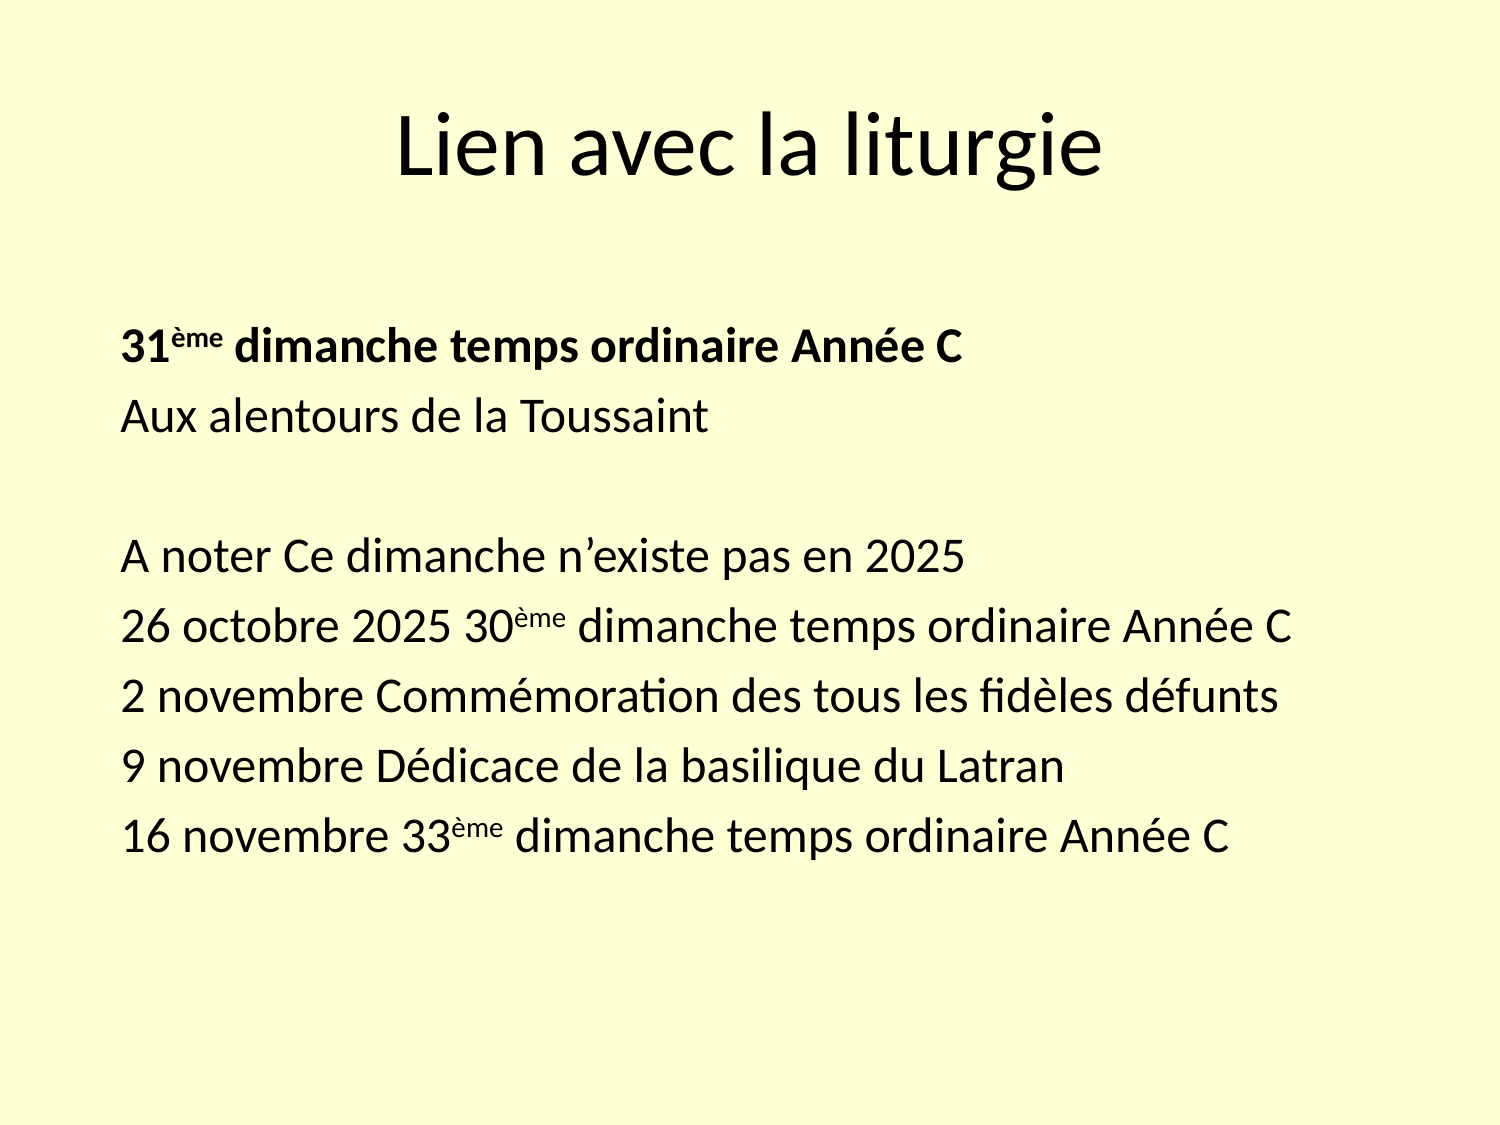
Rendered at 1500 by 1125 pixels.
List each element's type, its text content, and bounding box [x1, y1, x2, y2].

title Lien avec la liturgie [74, 44, 1426, 233]
list 31ème dimanche temps ordinaire Année C Aux alentours de la Toussaint A noter Ce dimanche n’existe pas en 2025 26 octobre 2025 30ème dimanche temps ordinaire Année C 2 novembre Commémoration des tous les fidèles défunts 9 novembre Dédicace de la basilique du Latran 16 novembre 33ème dimanche temps ordinaire Année C [105, 304, 1442, 903]
